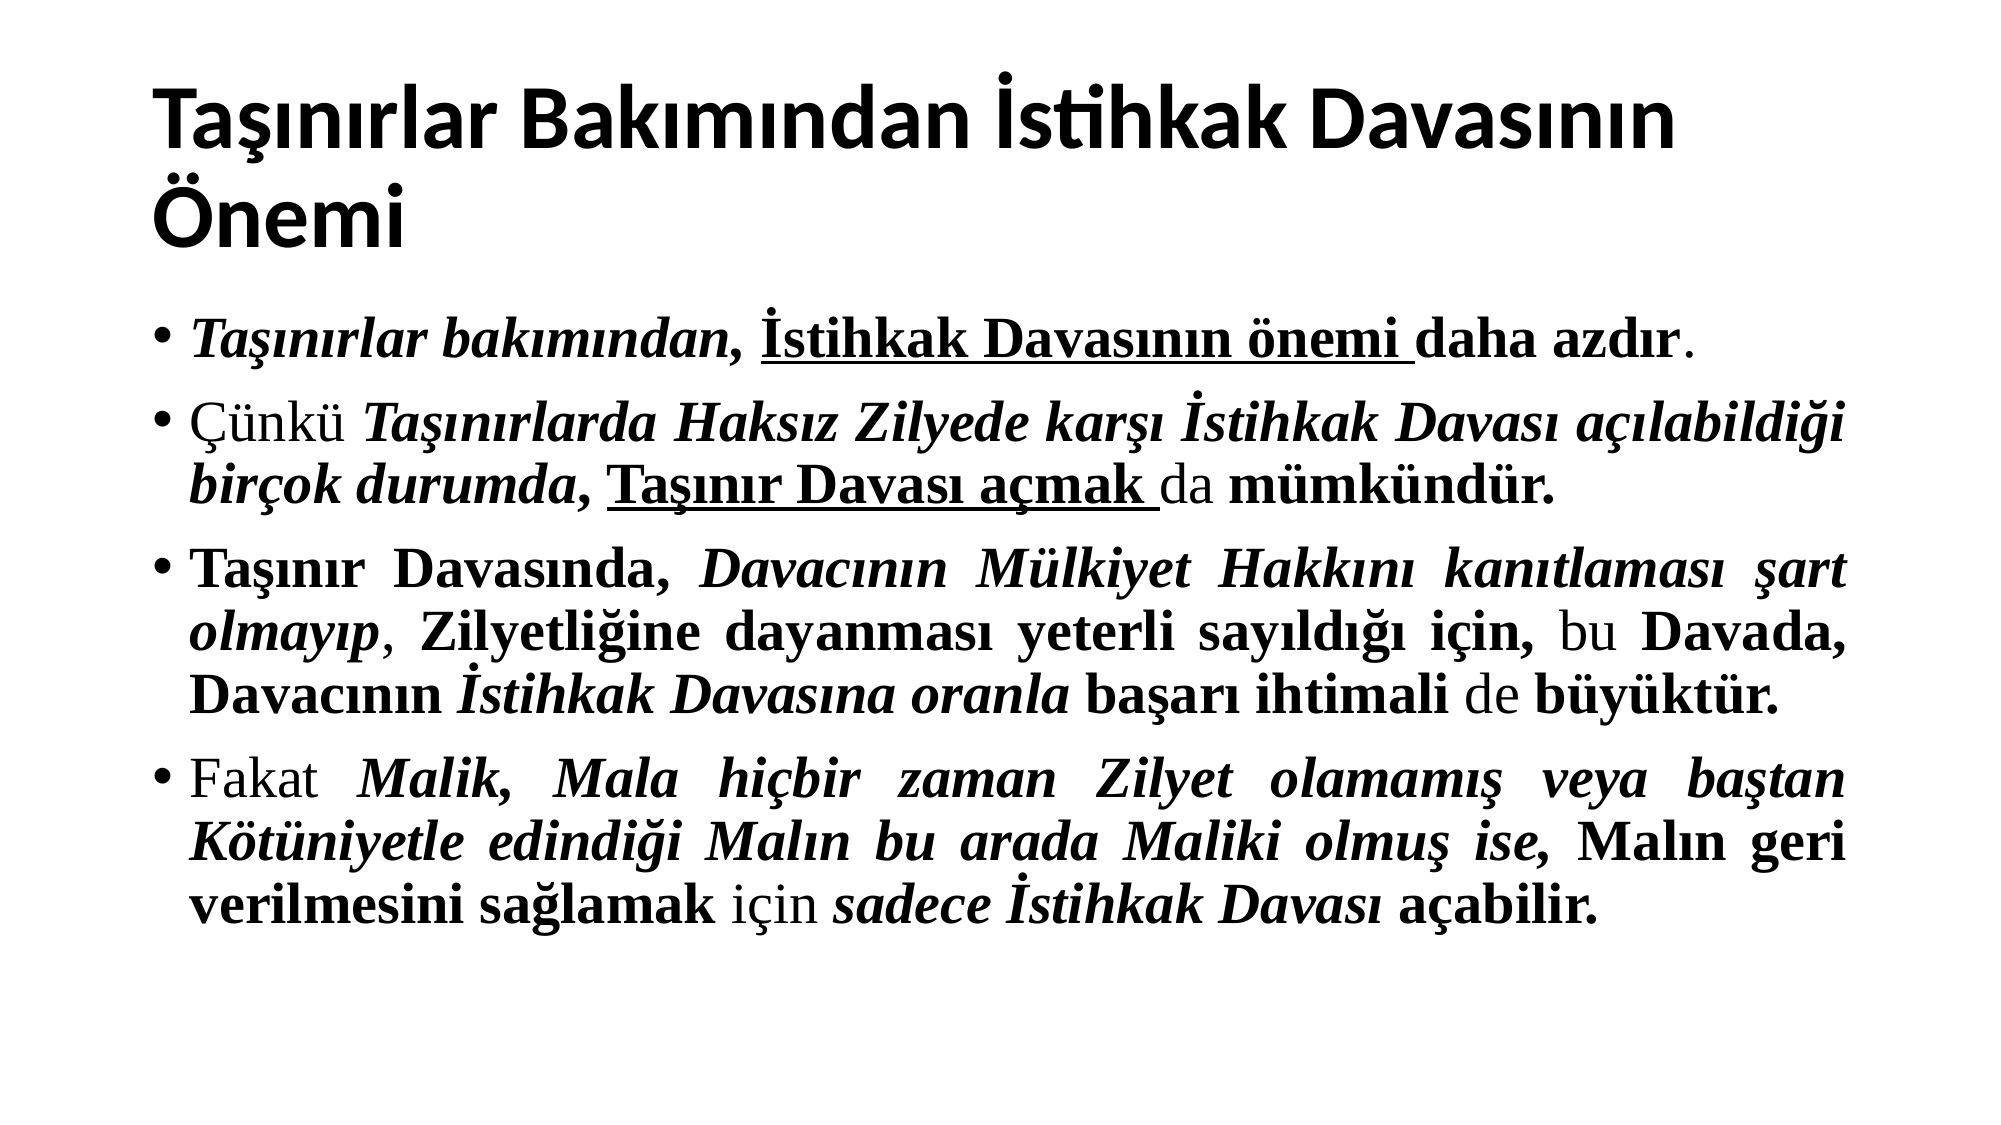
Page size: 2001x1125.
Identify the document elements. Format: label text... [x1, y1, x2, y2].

list Taşınırlar bakımından, İstihkak Davasının önemi daha azdır. Çünkü Taşınırlarda Haksız Zilyede karşı İstihkak Davası açılabildiği birçok durumda, Taşınır Davası açmak da mümkündür. Taşınır Davasında, Davacının Mülkiyet Hakkını kanıtlaması şart olmayıp, Zilyetliğine dayanması yeterli sayıldığı için, bu Davada, Davacının İstihkak Davasına oranla başarı ihtimali de büyüktür. Fakat Malik, Mala hiçbir zaman Zilyet olamamış veya baştan Kötüniyetle edindiği Malın bu arada Maliki olmuş ise, Malın geri verilmesini sağlamak için sadece İstihkak Davası açabilir. [137, 299, 1863, 1014]
title Taşınırlar Bakımından İstihkak Davasının Önemi [137, 59, 1863, 278]
